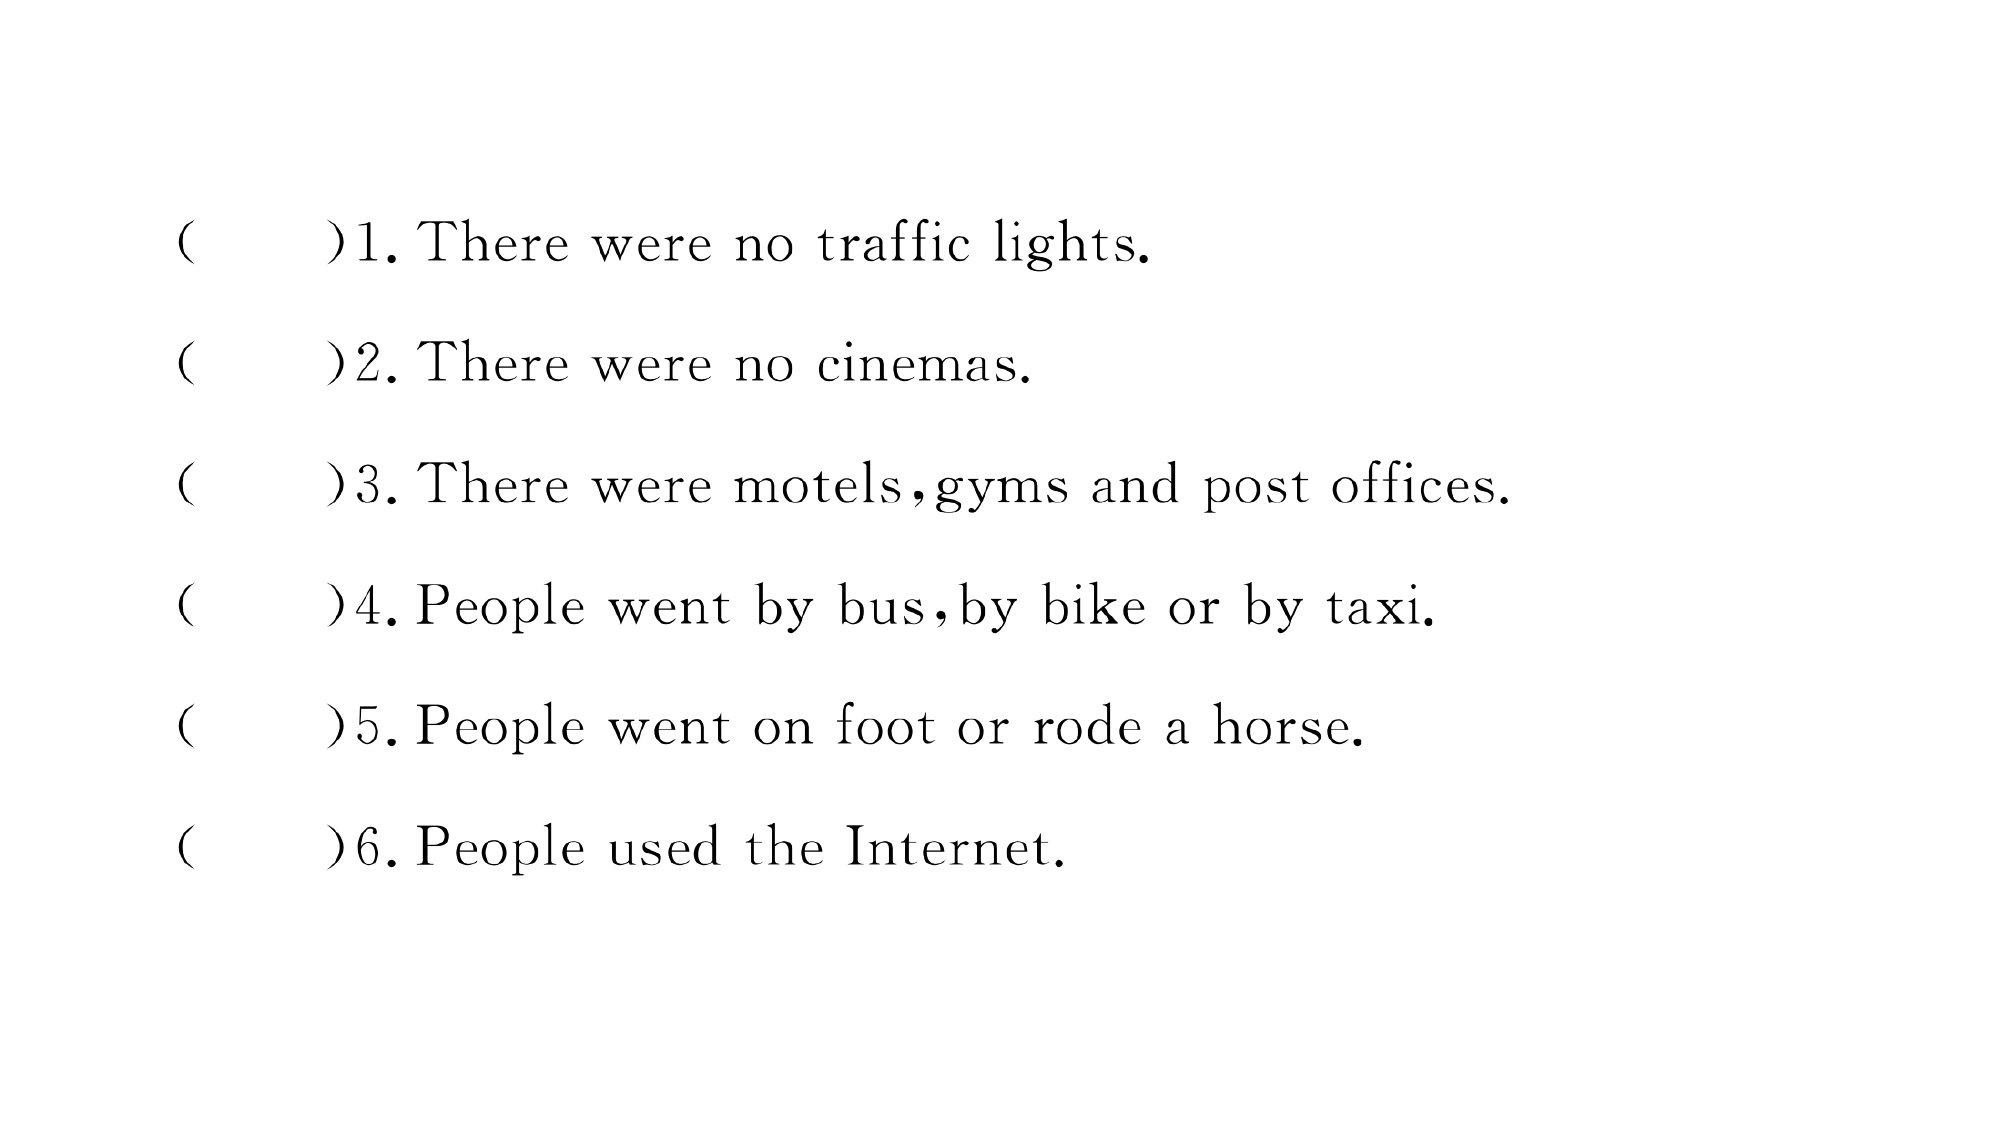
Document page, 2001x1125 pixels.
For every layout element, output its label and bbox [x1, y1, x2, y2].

picture [172, 172, 2000, 884]
